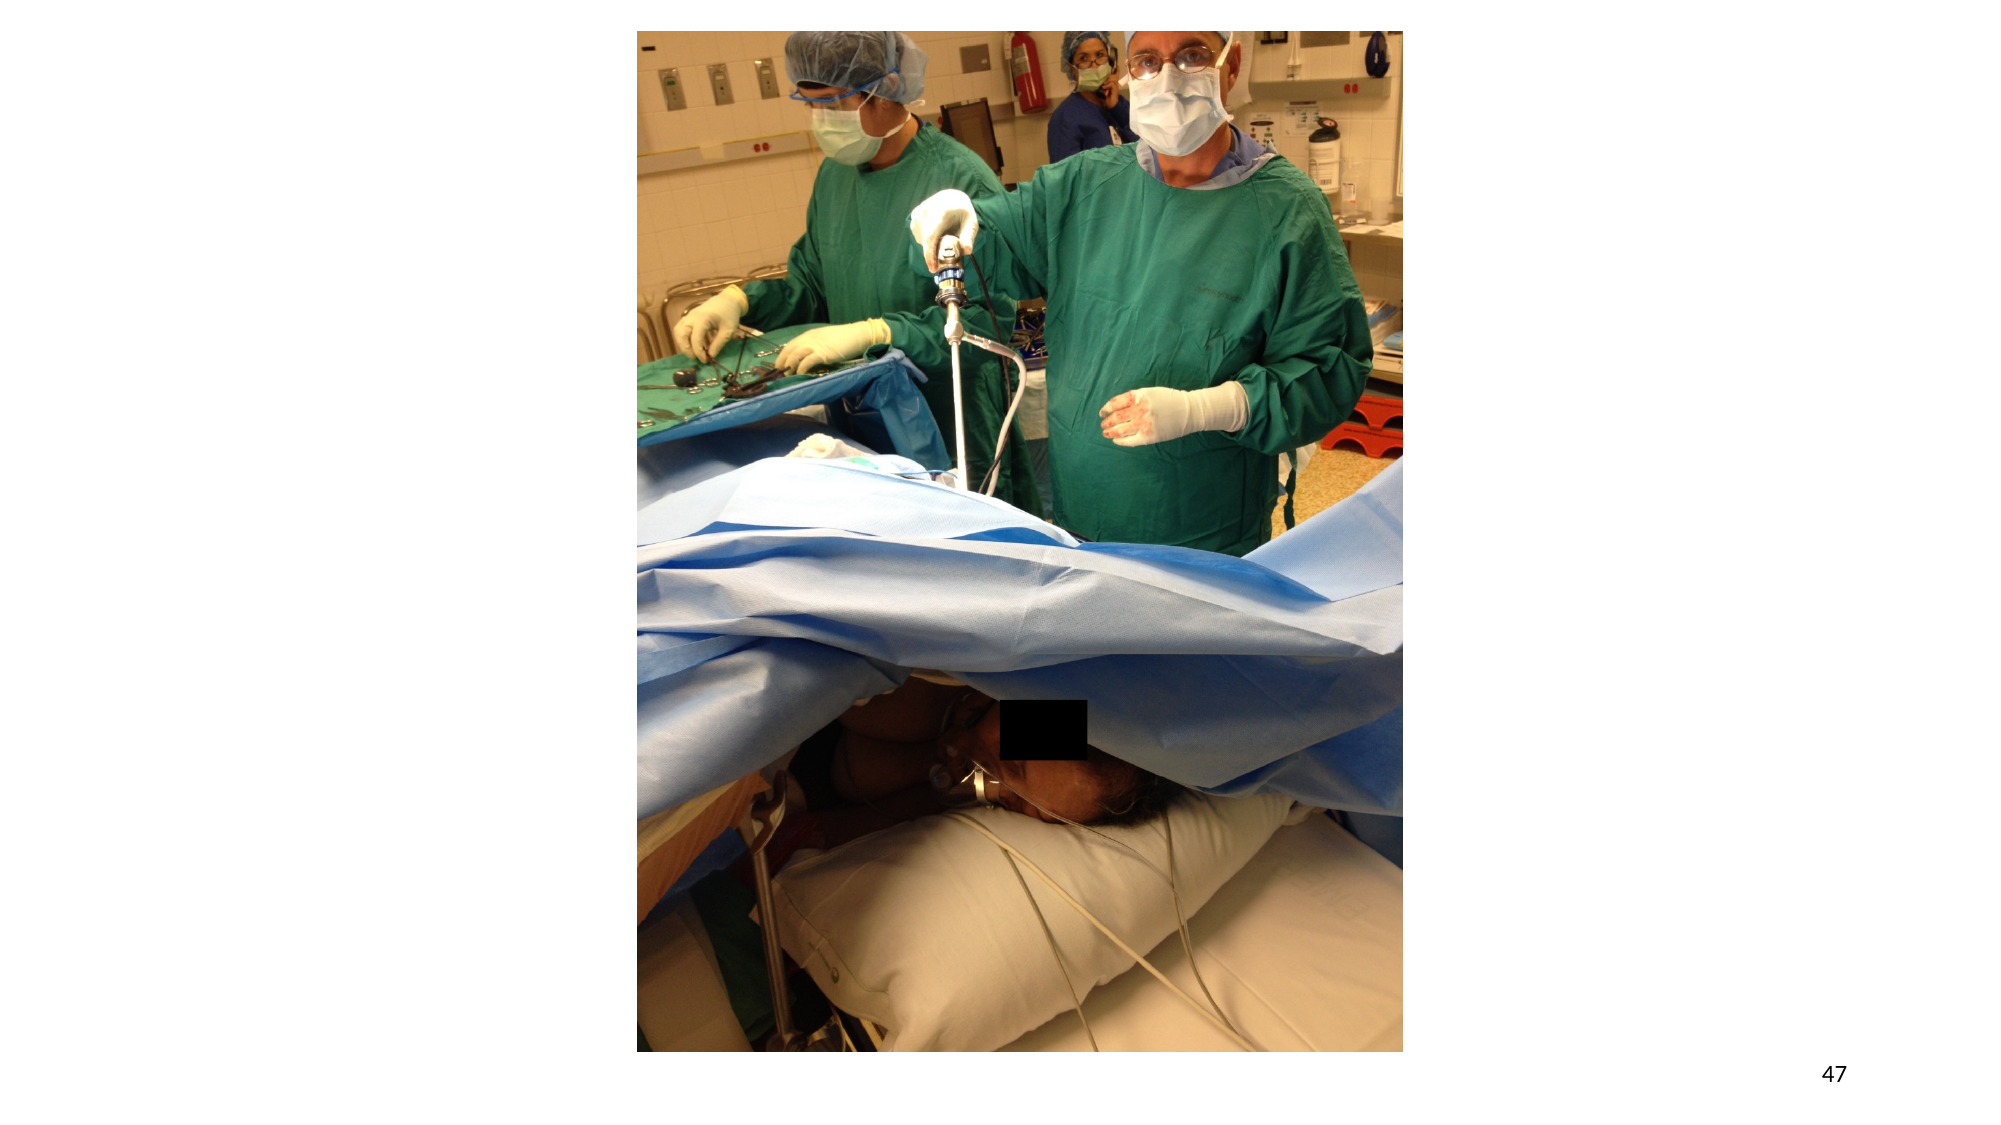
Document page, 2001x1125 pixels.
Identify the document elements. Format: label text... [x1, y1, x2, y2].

picture [637, 31, 1403, 1052]
slide_number 47 [1412, 1042, 1863, 1103]
